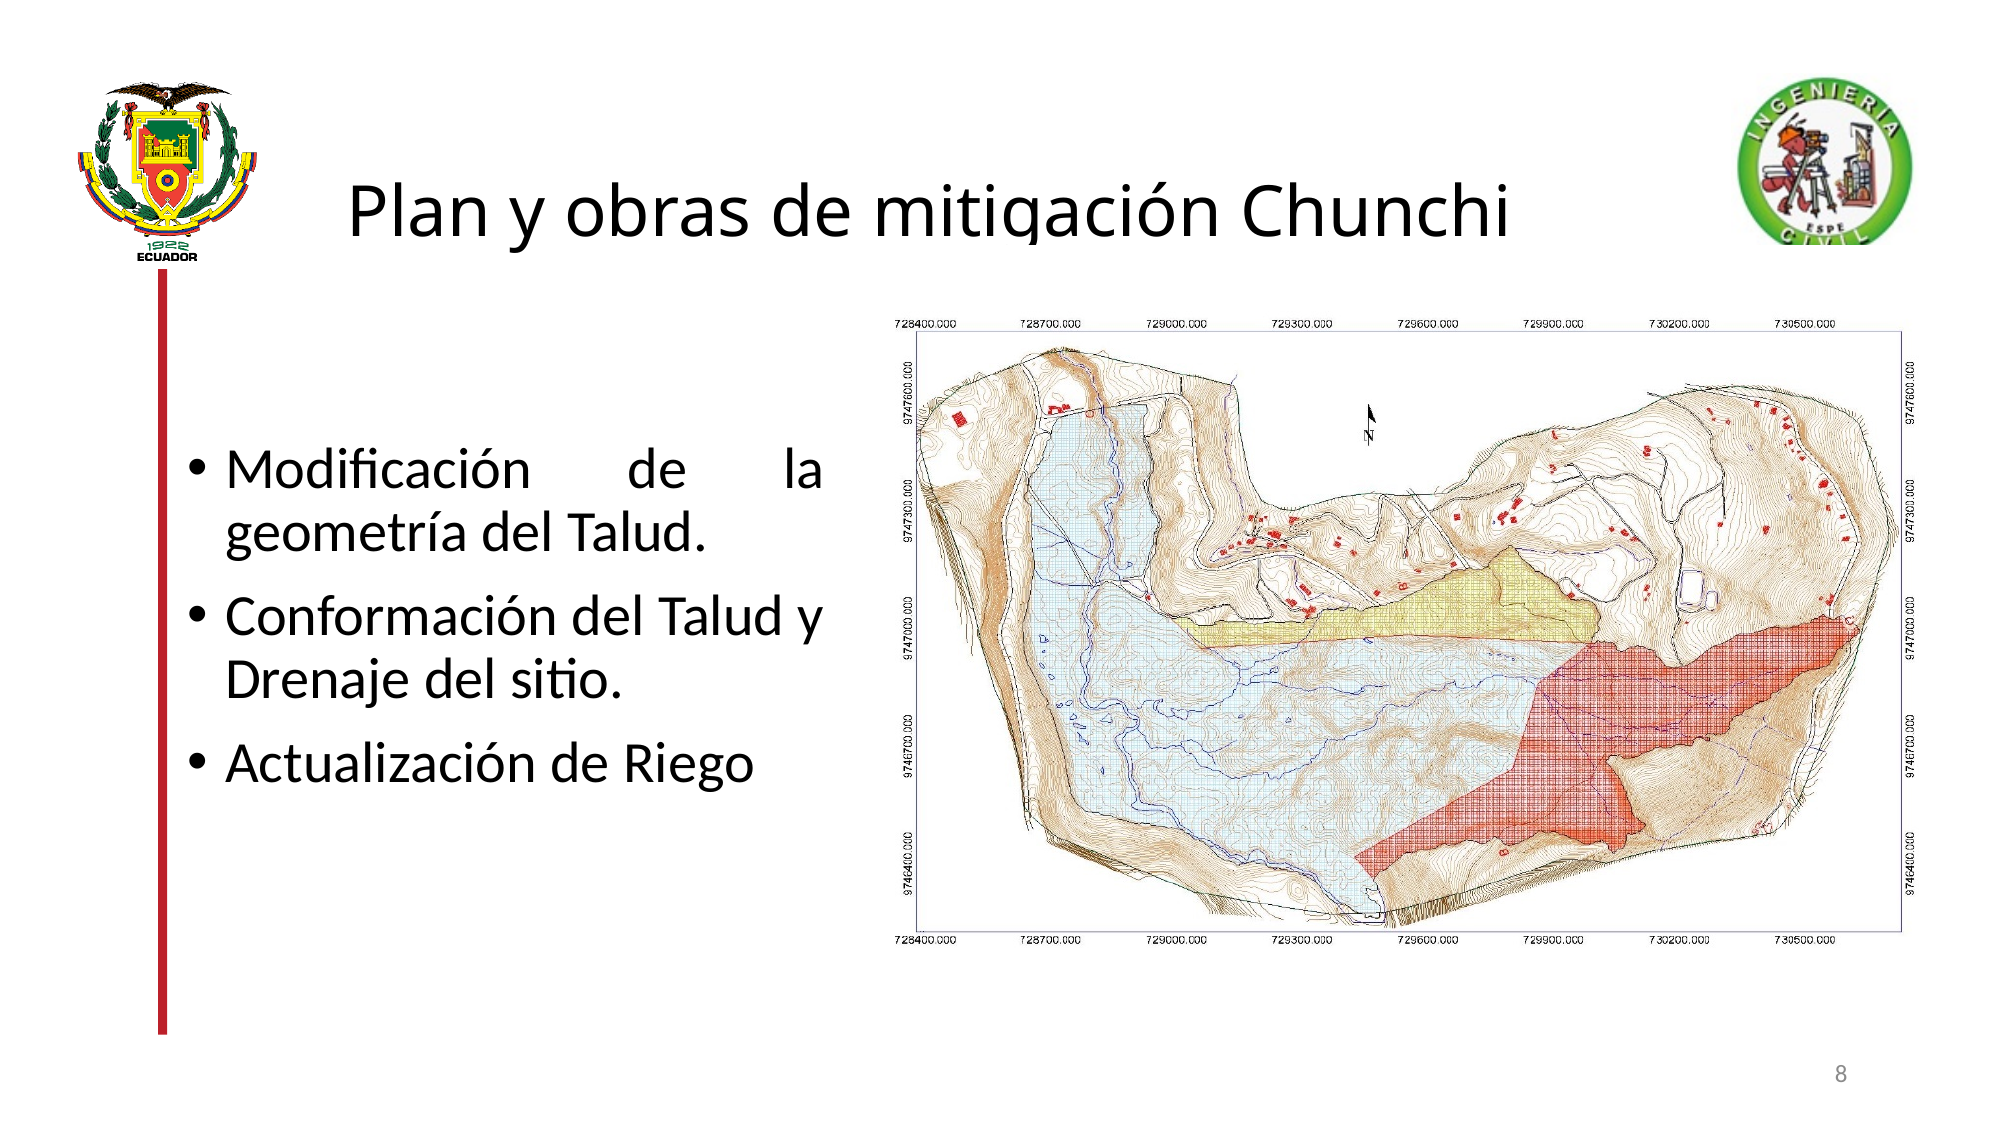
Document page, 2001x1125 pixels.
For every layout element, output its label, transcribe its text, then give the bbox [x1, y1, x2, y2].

picture [895, 73, 1919, 1012]
title Plan y obras de mitigación Chunchi [331, 166, 1669, 261]
slide_number 8 [1412, 1042, 1863, 1103]
list Modificación de la geometría del Talud. Conformación del Talud y Drenaje del sitio. Actualización de Riego [172, 431, 840, 827]
text_box [158, 269, 168, 1035]
picture [77, 81, 268, 261]
